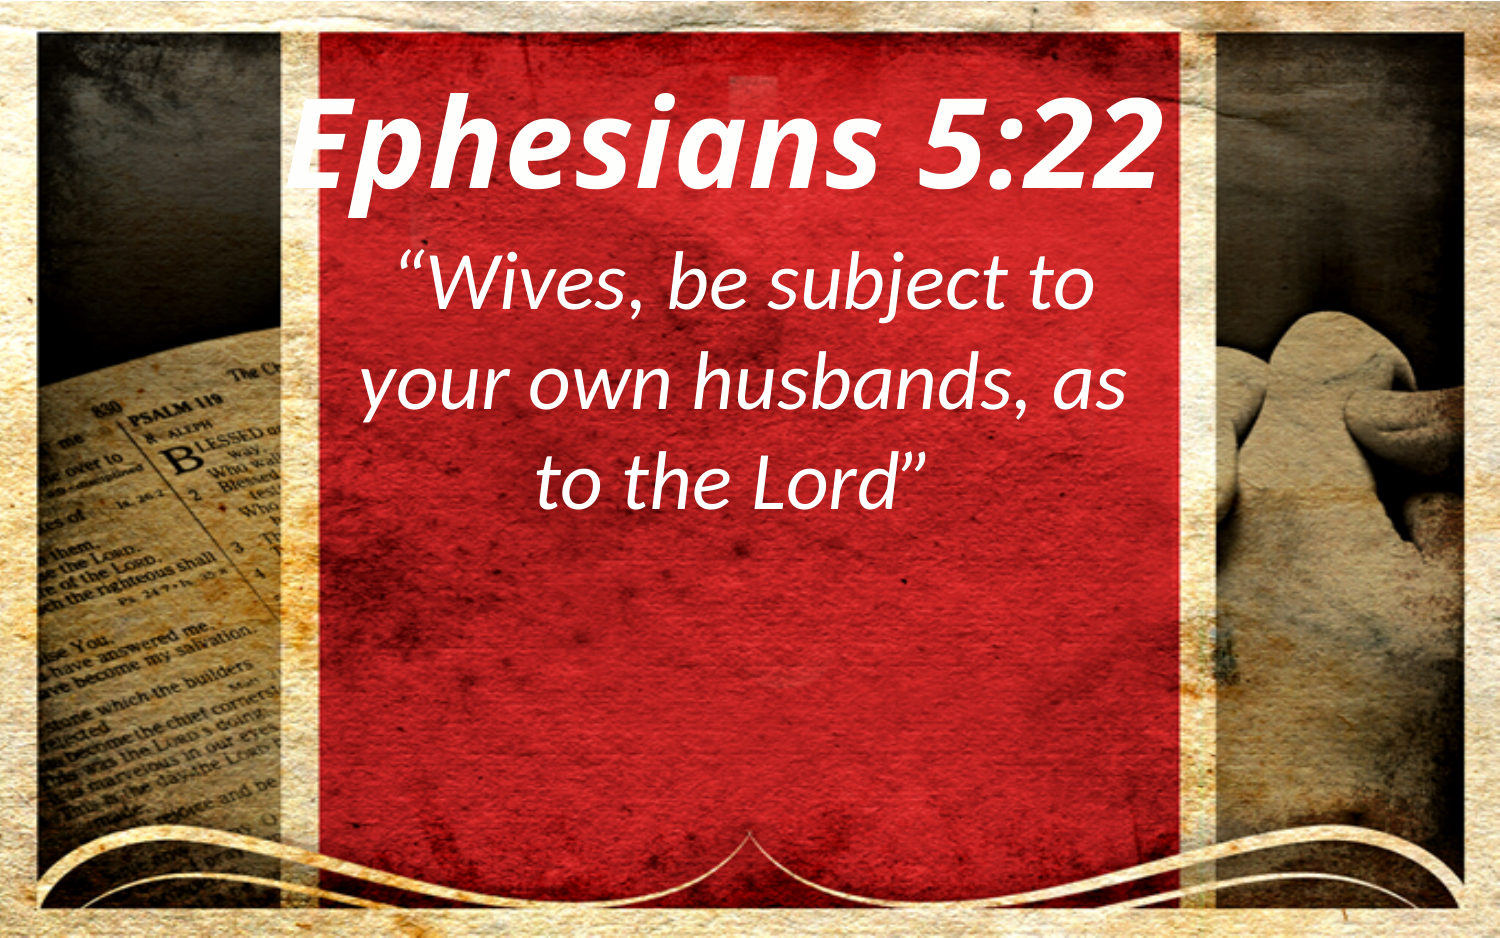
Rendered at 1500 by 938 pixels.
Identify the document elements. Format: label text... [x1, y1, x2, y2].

text_box Ephesians 5:22 [0, 56, 1475, 221]
list “Wives, be subject to your own husbands, as to the Lord” [324, 221, 1163, 798]
picture [0, 1, 1500, 938]
